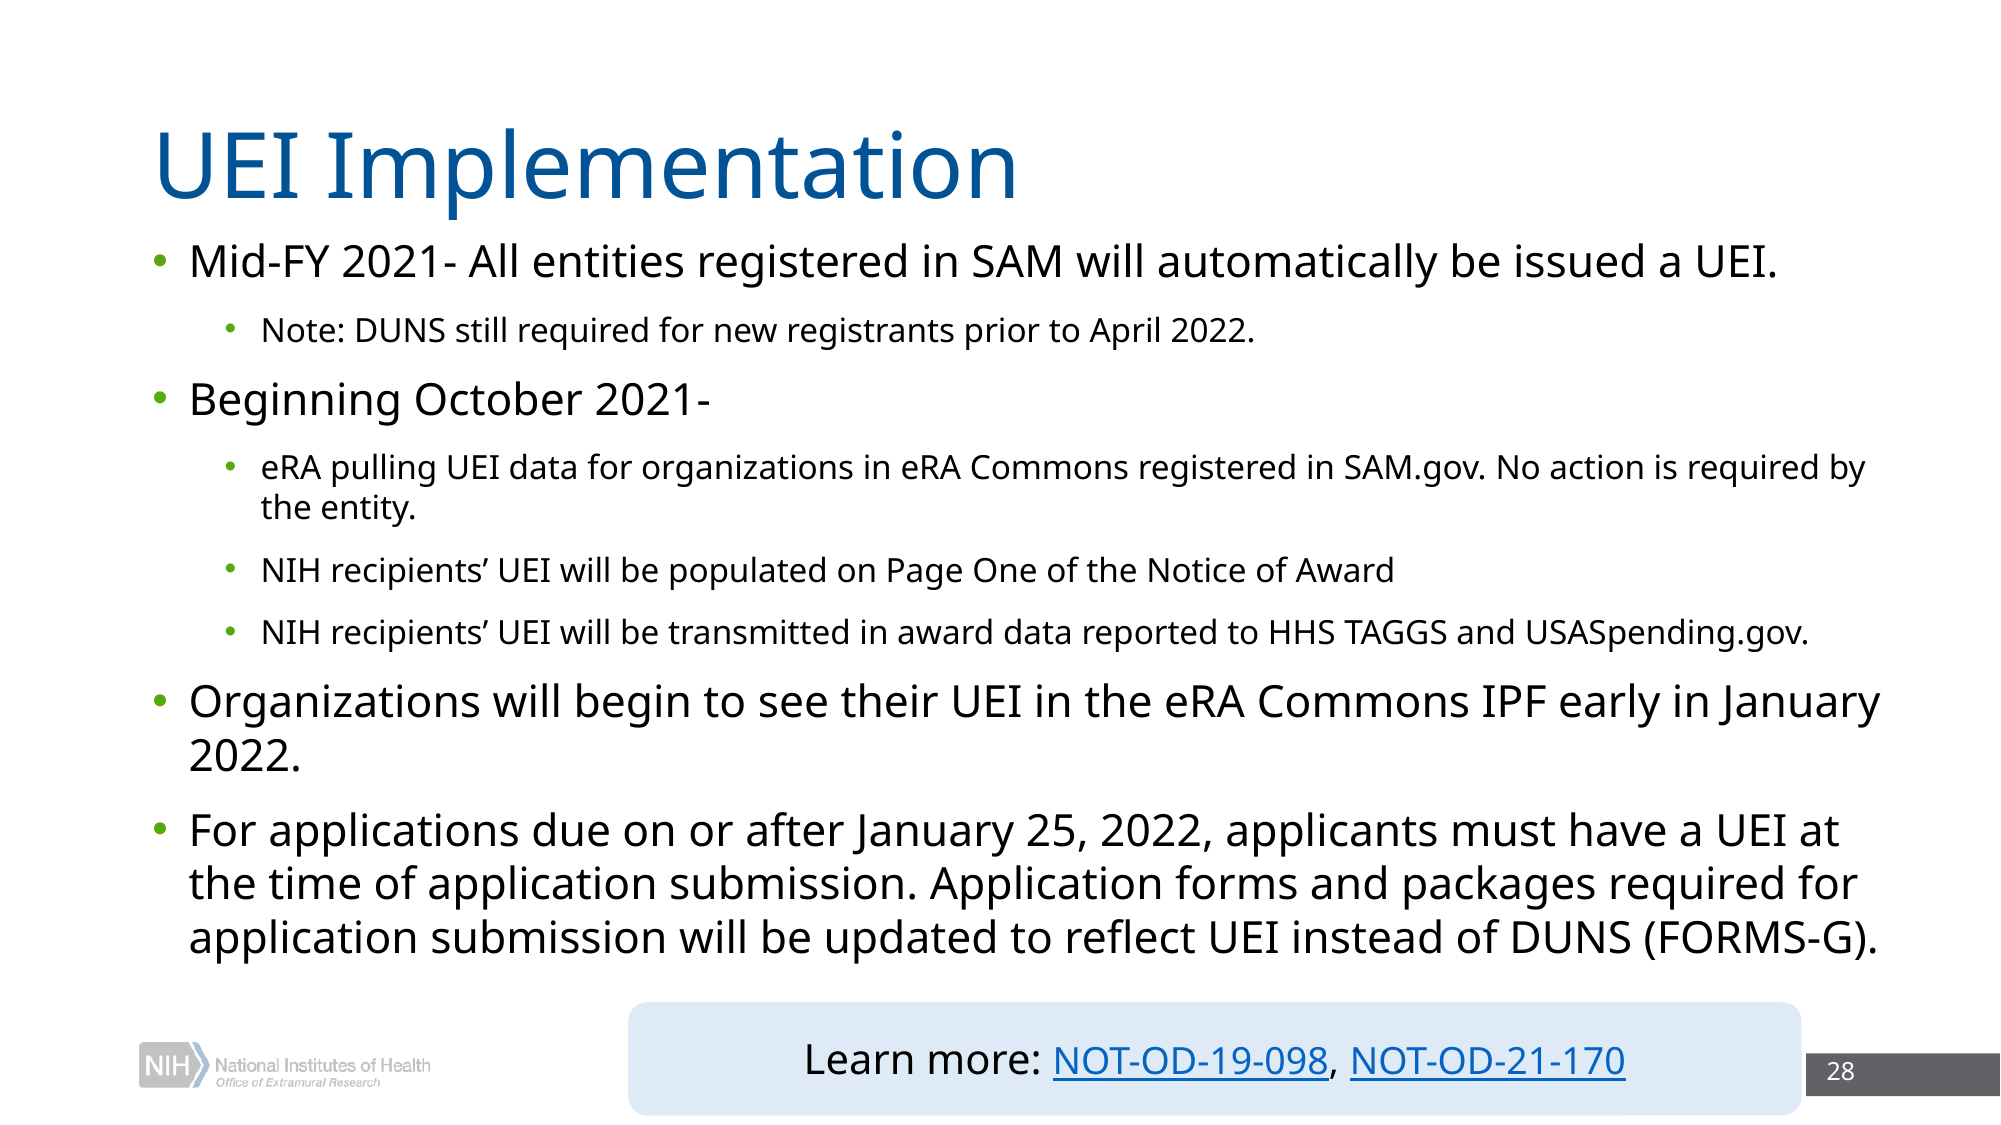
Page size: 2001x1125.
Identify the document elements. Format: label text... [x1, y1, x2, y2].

text_box Learn more: NOT-OD-19-098, NOT-OD-21-170 [628, 1002, 1802, 1116]
slide_number 28 [1801, 1042, 1870, 1103]
title UEI Implementation [137, 59, 1863, 278]
list Mid-FY 2021- All entities registered in SAM will automatically be issued a UEI. Note: DUNS still required for new registrants prior to April 2022. Beginning October 2021- eRA pulling UEI data for organizations in eRA Commons registered in SAM.gov. No action is required by the entity. NIH recipients’ UEI will be populated on Page One of the Notice of Award NIH recipients’ UEI will be transmitted in award data reported to HHS TAGGS and USASpending.gov. Organizations will begin to see their UEI in the eRA Commons IPF early in January 2022. For applications due on or after January 25, 2022, applicants must have a UEI at the time of application submission. Application forms and packages required for application submission will be updated to reflect UEI instead of DUNS (FORMS-G). [137, 225, 1910, 1003]
picture [139, 1042, 430, 1088]
